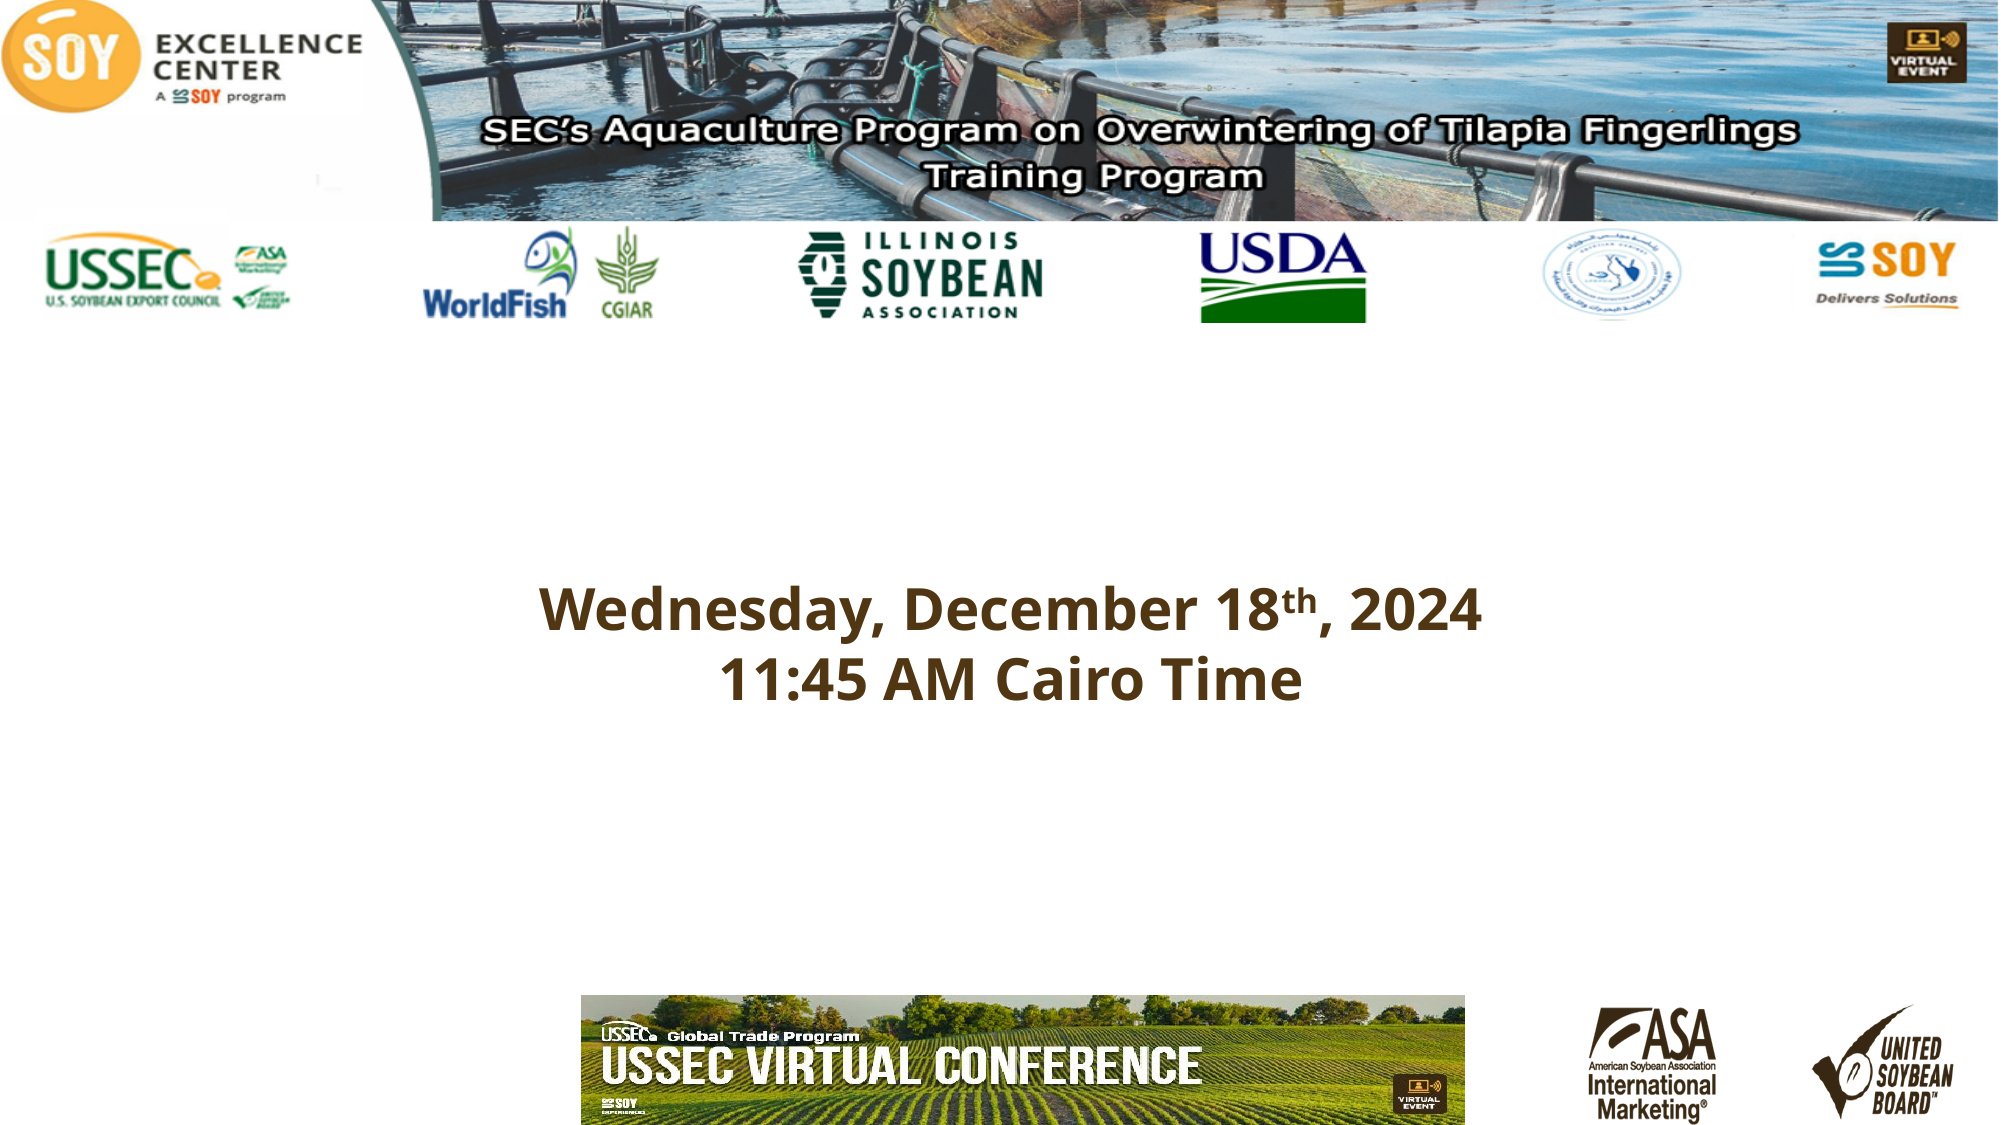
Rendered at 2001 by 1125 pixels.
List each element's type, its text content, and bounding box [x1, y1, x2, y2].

picture [1585, 1004, 1719, 1125]
picture [0, 0, 2000, 323]
subtitle Wednesday, December 18th, 2024 11:45 AM Cairo Time [261, 564, 1762, 763]
picture [581, 995, 1465, 1125]
picture [1808, 1002, 1958, 1125]
